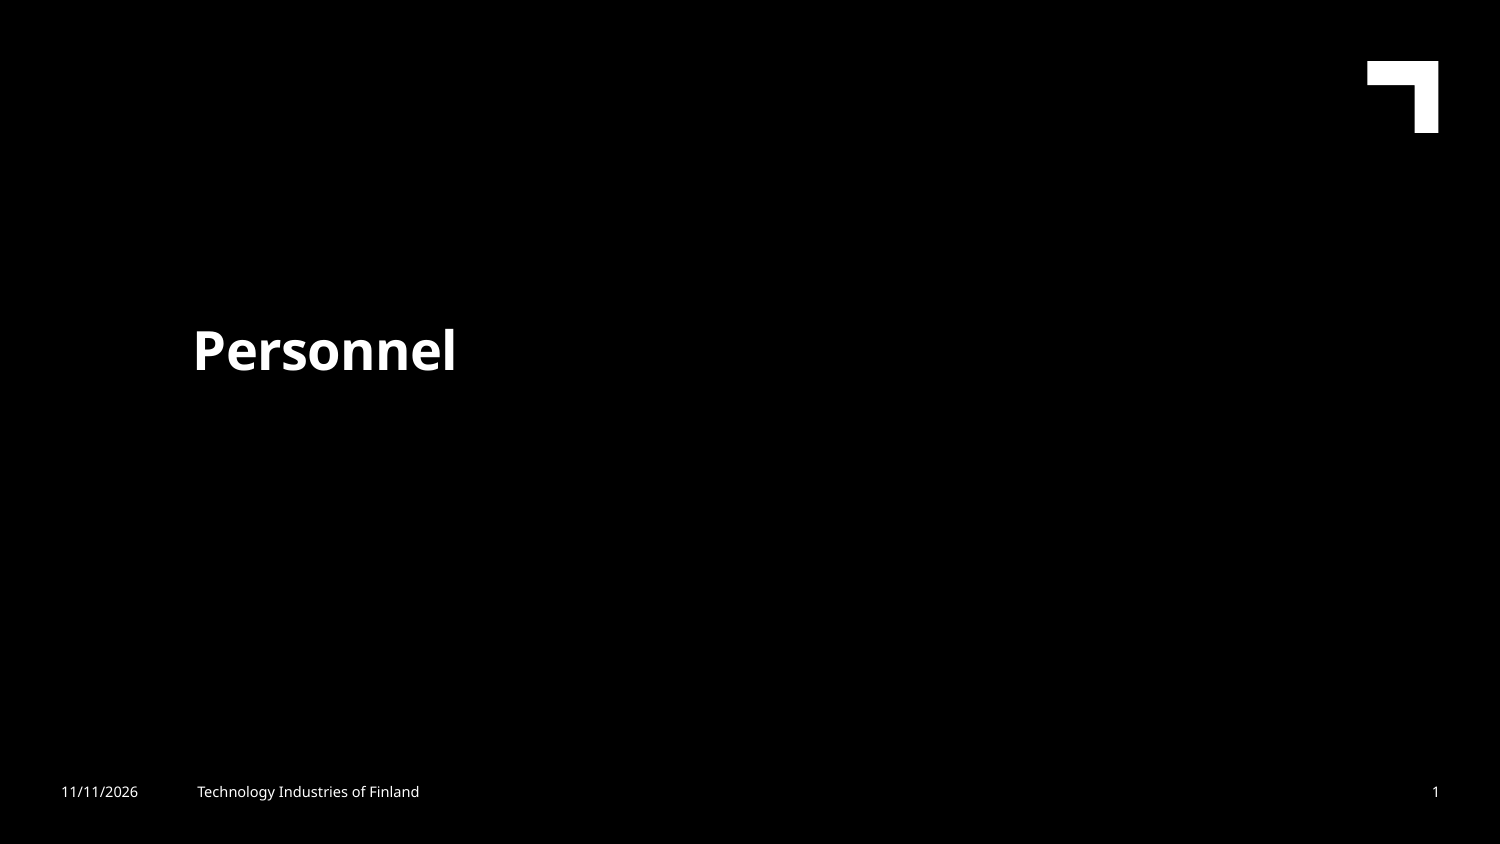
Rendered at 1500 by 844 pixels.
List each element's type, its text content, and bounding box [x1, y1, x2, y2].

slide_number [46, 775, 182, 803]
list Personnel [175, 308, 1321, 500]
footer Technology Industries of Finland [182, 775, 517, 803]
slide_number 1 [1313, 775, 1456, 803]
